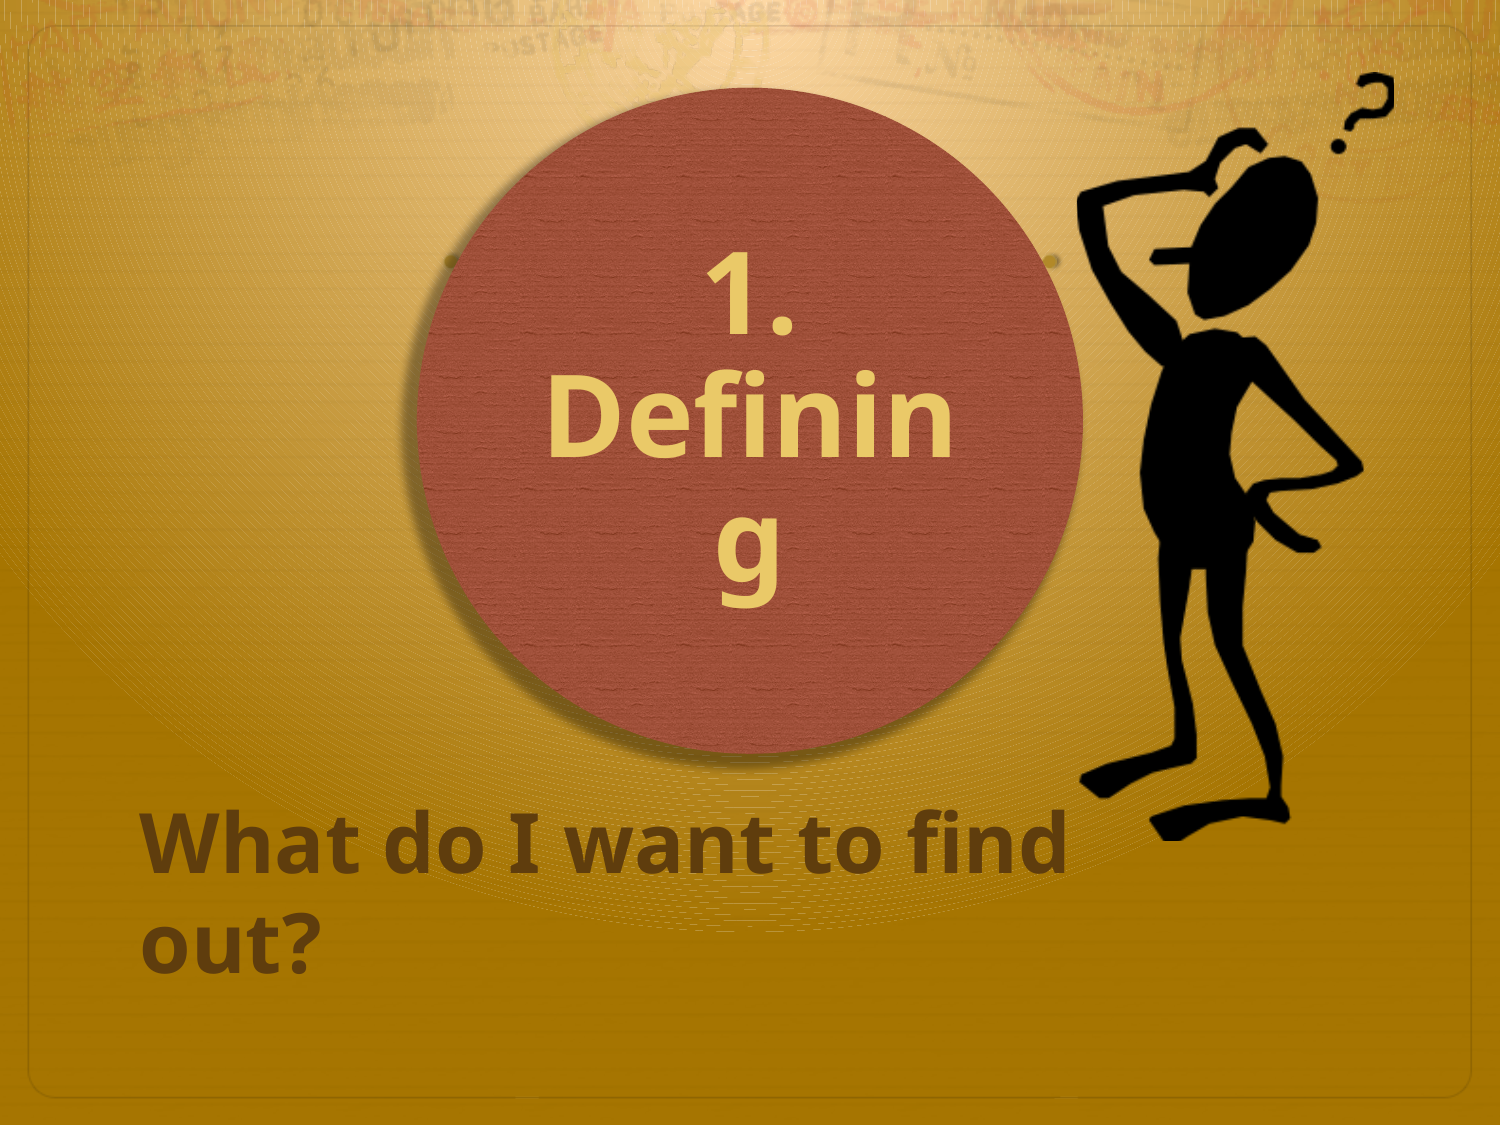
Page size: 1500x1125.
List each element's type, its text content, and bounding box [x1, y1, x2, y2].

picture [0, 0, 1500, 1125]
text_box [249, 87, 1062, 755]
text_box What do I want to find out? [125, 782, 1236, 998]
